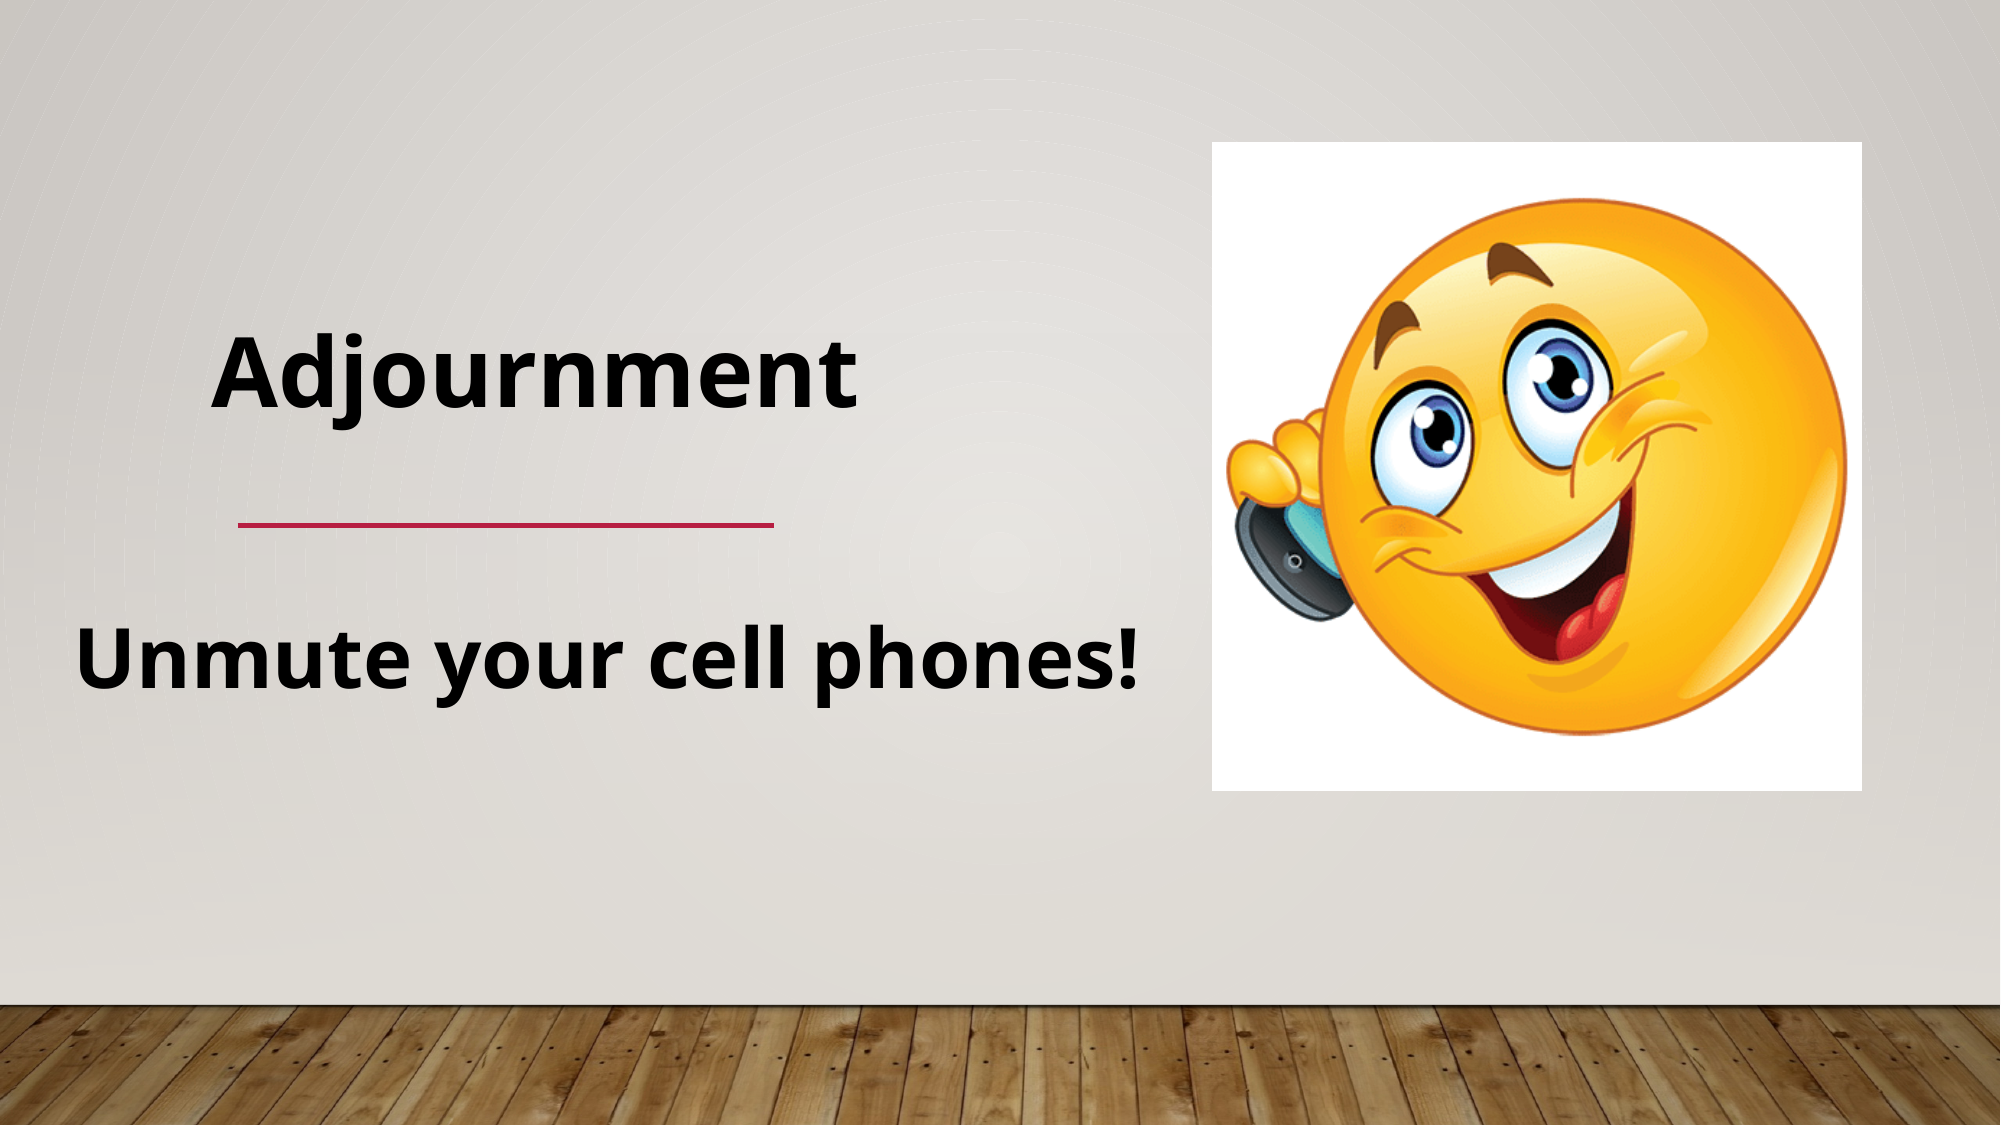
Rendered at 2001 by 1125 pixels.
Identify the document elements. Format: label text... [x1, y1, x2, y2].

picture [0, 1005, 2000, 1125]
text_box Unmute your cell phones! [0, 597, 1212, 713]
picture [1212, 141, 1862, 791]
list Adjournment [0, 269, 1071, 444]
